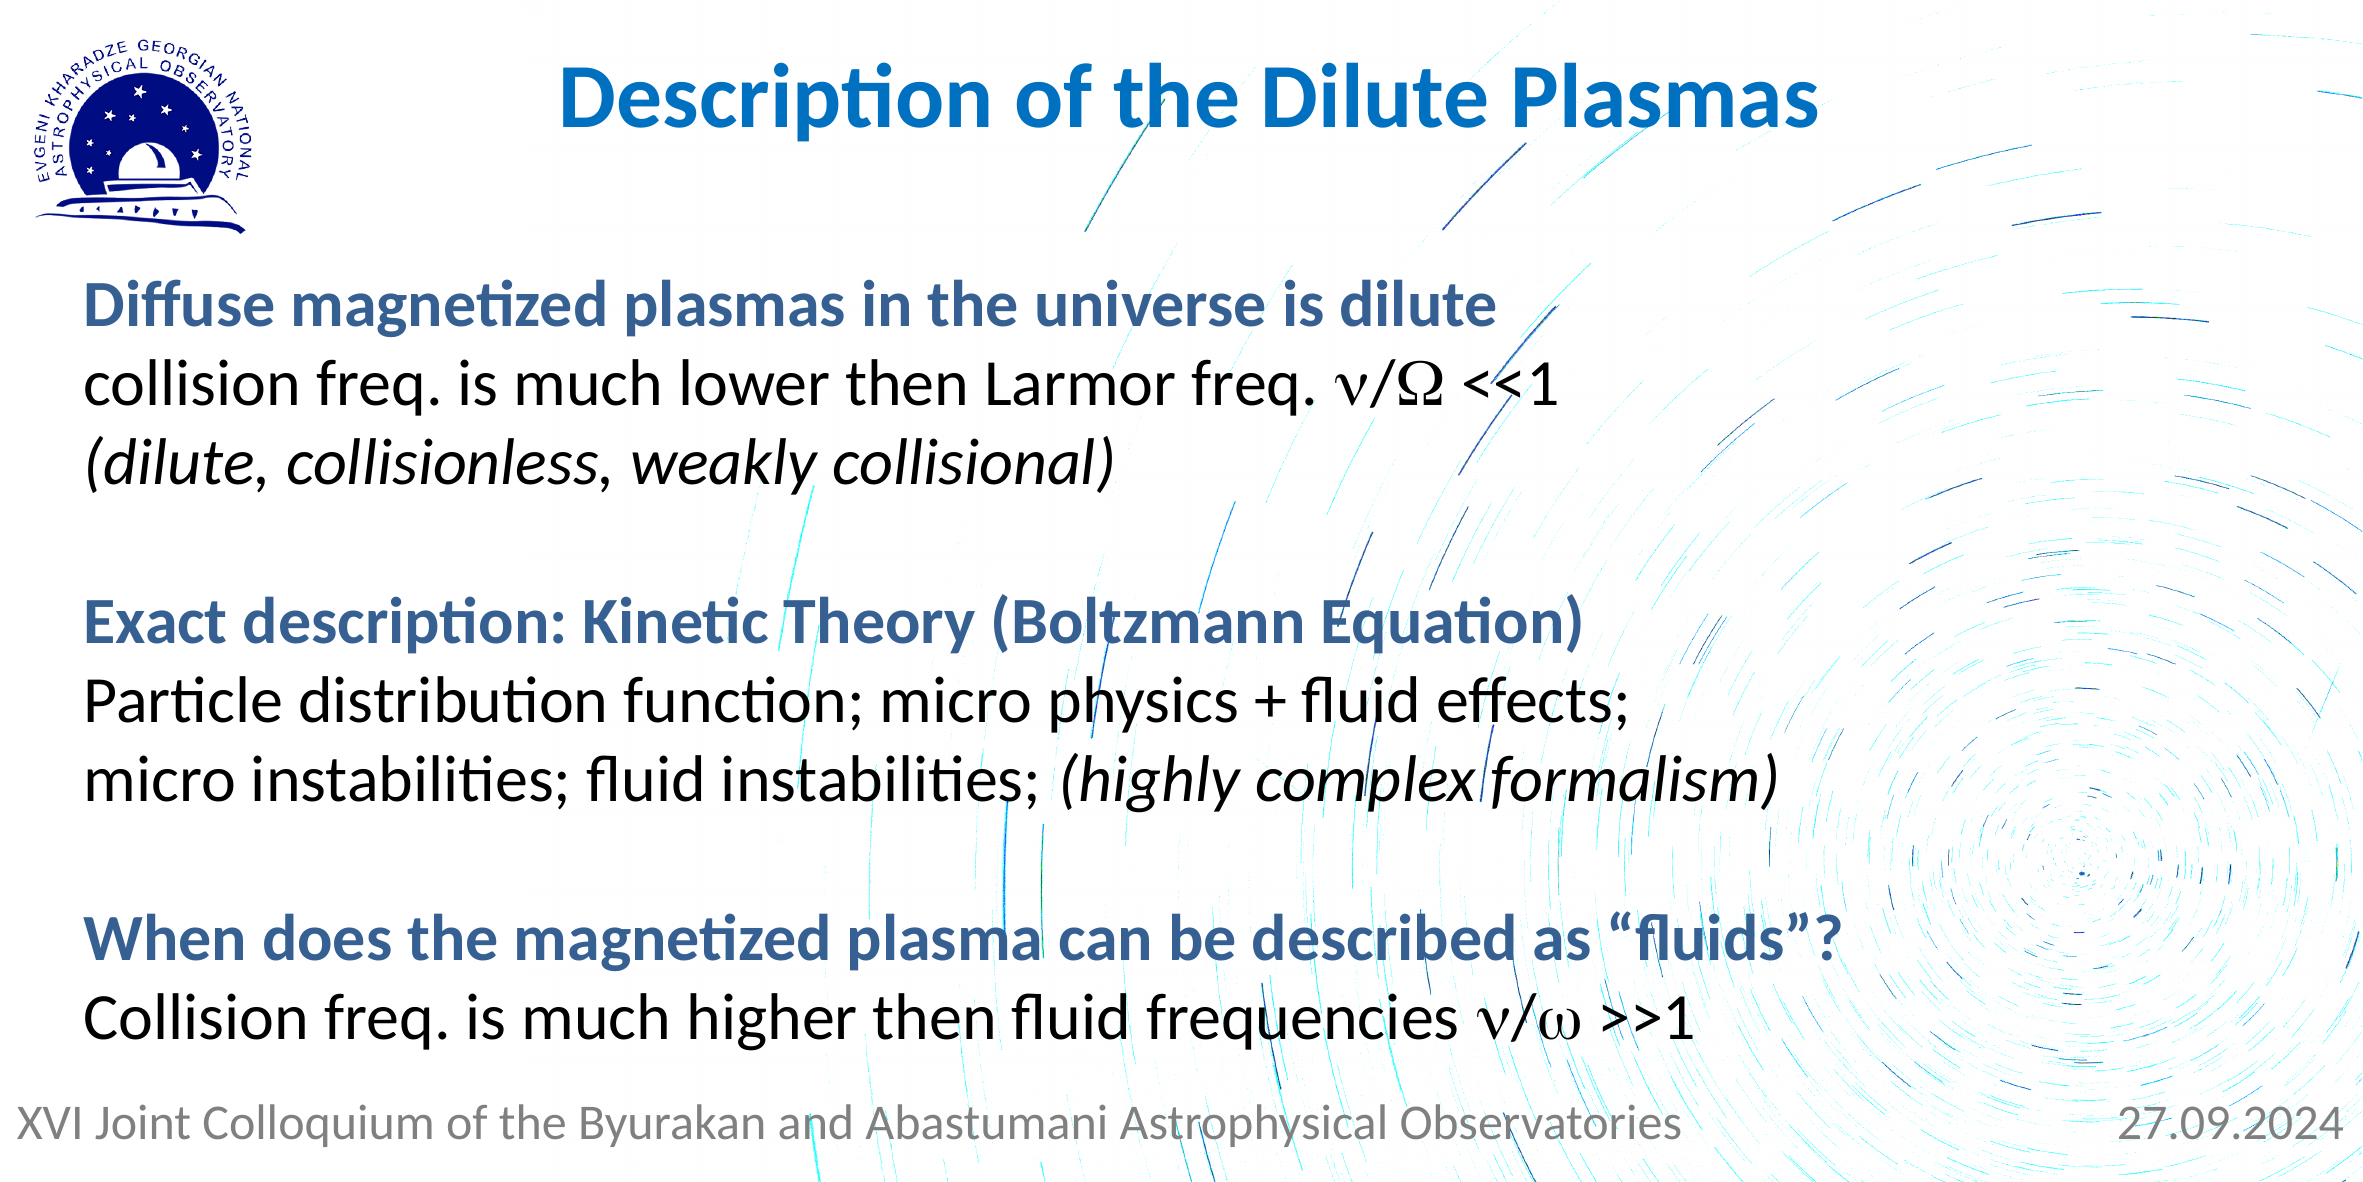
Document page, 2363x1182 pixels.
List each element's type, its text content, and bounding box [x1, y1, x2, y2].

text_box Diffuse magnetized plasmas in the universe is dilute collision freq. is much lower then Larmor freq. n/W <<1 (dilute, collisionless, weakly collisional) Exact description: Kinetic Theory (Boltzmann Equation) Particle distribution function; micro physics + fluid effects; micro instabilities; fluid instabilities; (highly complex formalism) When does the magnetized plasma can be described as “fluids”? Collision freq. is much higher then fluid frequencies n/w >>1 [68, 253, 516, 1066]
picture [32, 38, 253, 235]
picture [522, 0, 2363, 1182]
text_box Description of the Dilute Plasmas [33, 28, 516, 161]
text_box XVI Joint Colloquium of the Byurakan and Abastumani Astrophysical Observatories 27.09.2024 [2, 1082, 517, 1182]
